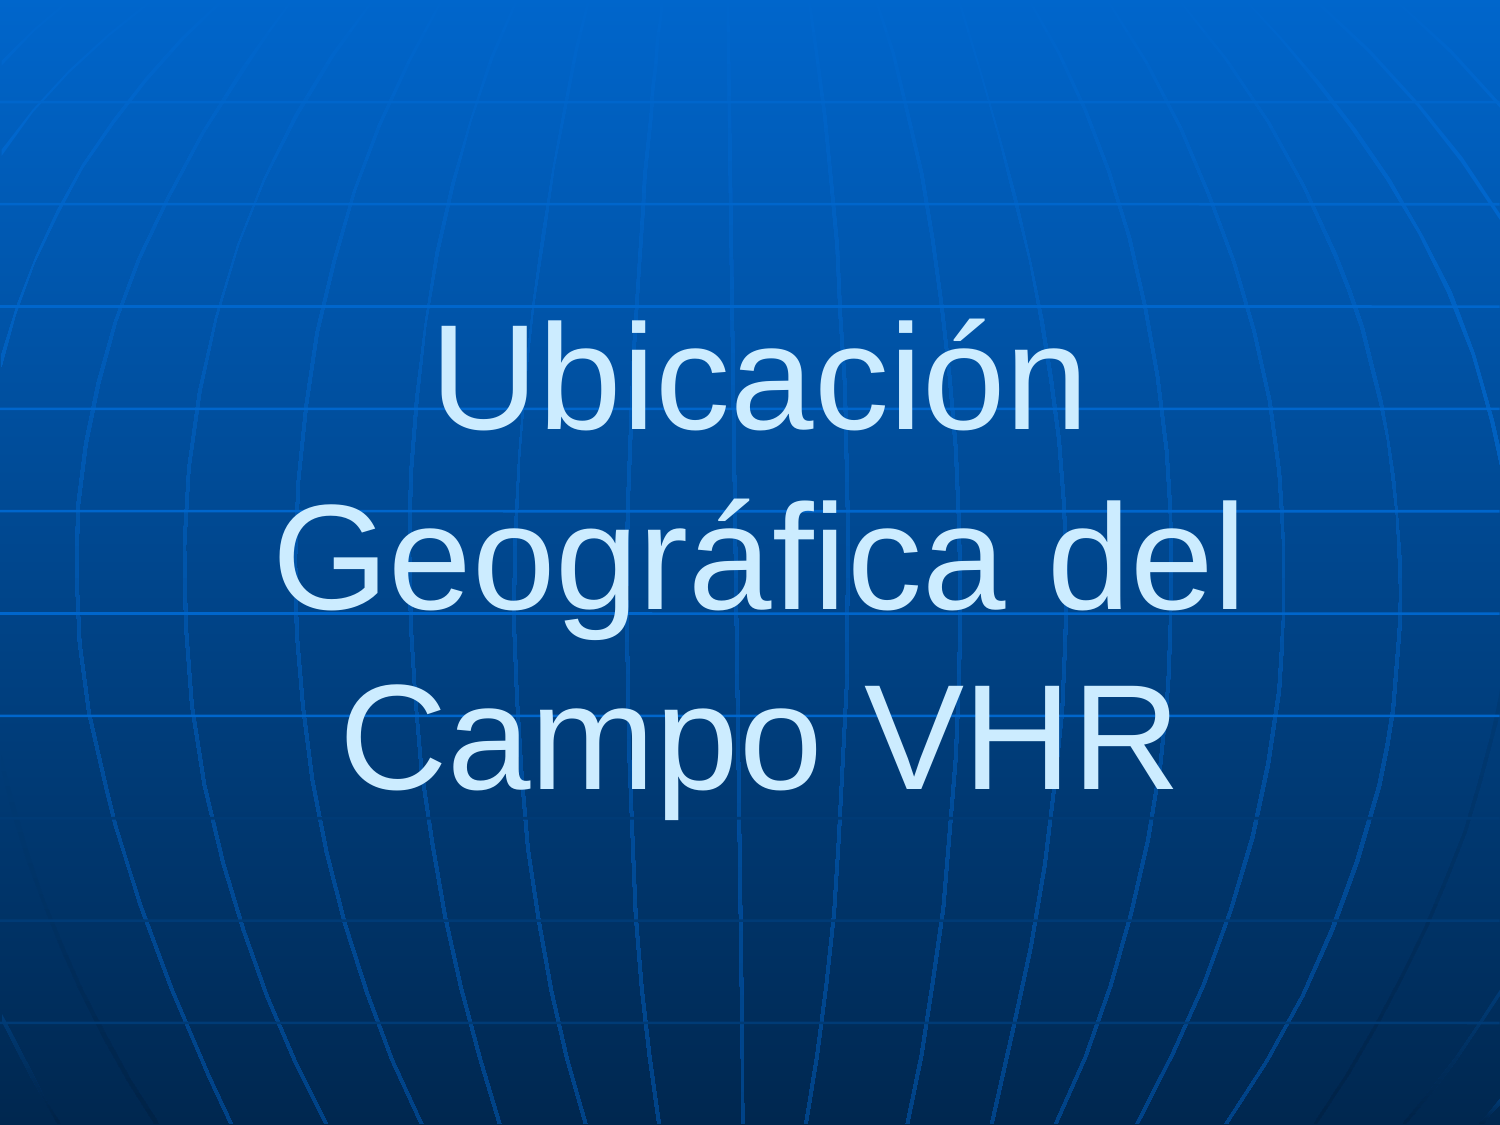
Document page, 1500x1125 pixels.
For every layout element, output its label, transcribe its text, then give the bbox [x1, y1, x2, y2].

title Ubicación Geográfica del Campo VHR [84, 455, 1436, 644]
